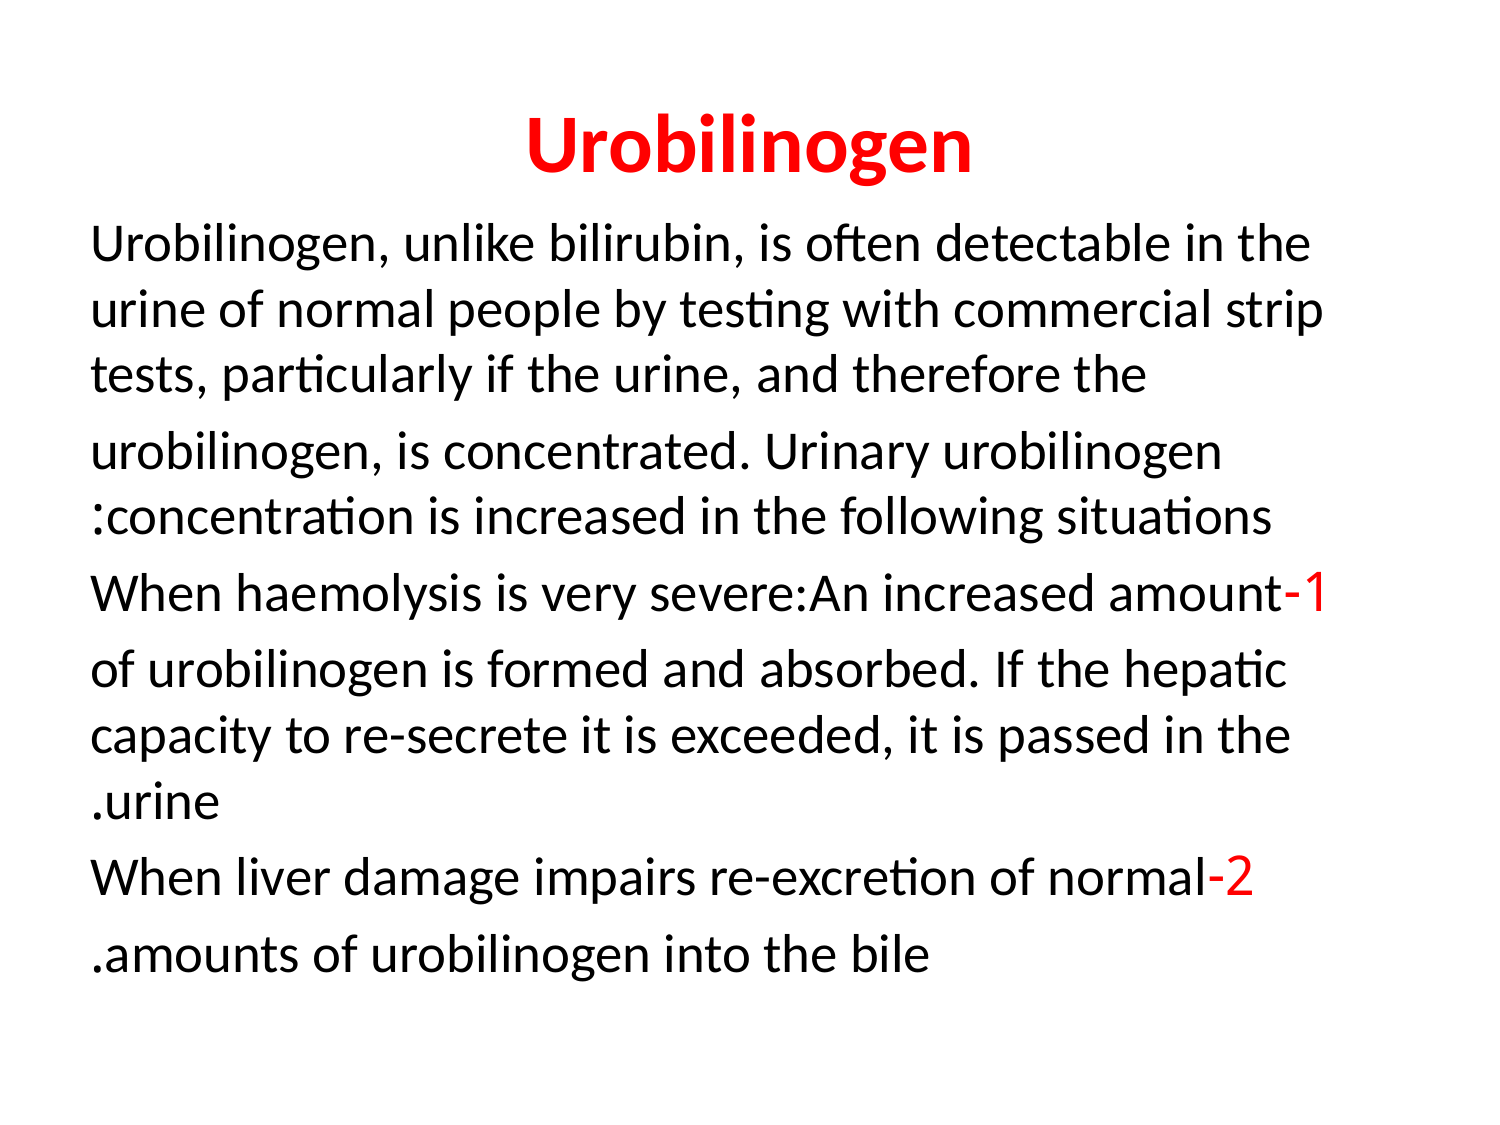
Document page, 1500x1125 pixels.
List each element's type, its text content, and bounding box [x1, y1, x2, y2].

list Urobilinogen, unlike bilirubin, is often detectable in the urine of normal people by testing with commercial strip tests, particularly if the urine, and therefore the urobilinogen, is concentrated. Urinary urobilinogen concentration is increased in the following situations: 1-When haemolysis is very severe:An increased amount of urobilinogen is formed and absorbed. If the hepatic capacity to re-secrete it is exceeded, it is passed in the urine. 2-When liver damage impairs re-excretion of normal amounts of urobilinogen into the bile. [75, 199, 1425, 1005]
title Urobilinogen [75, 45, 1425, 199]
